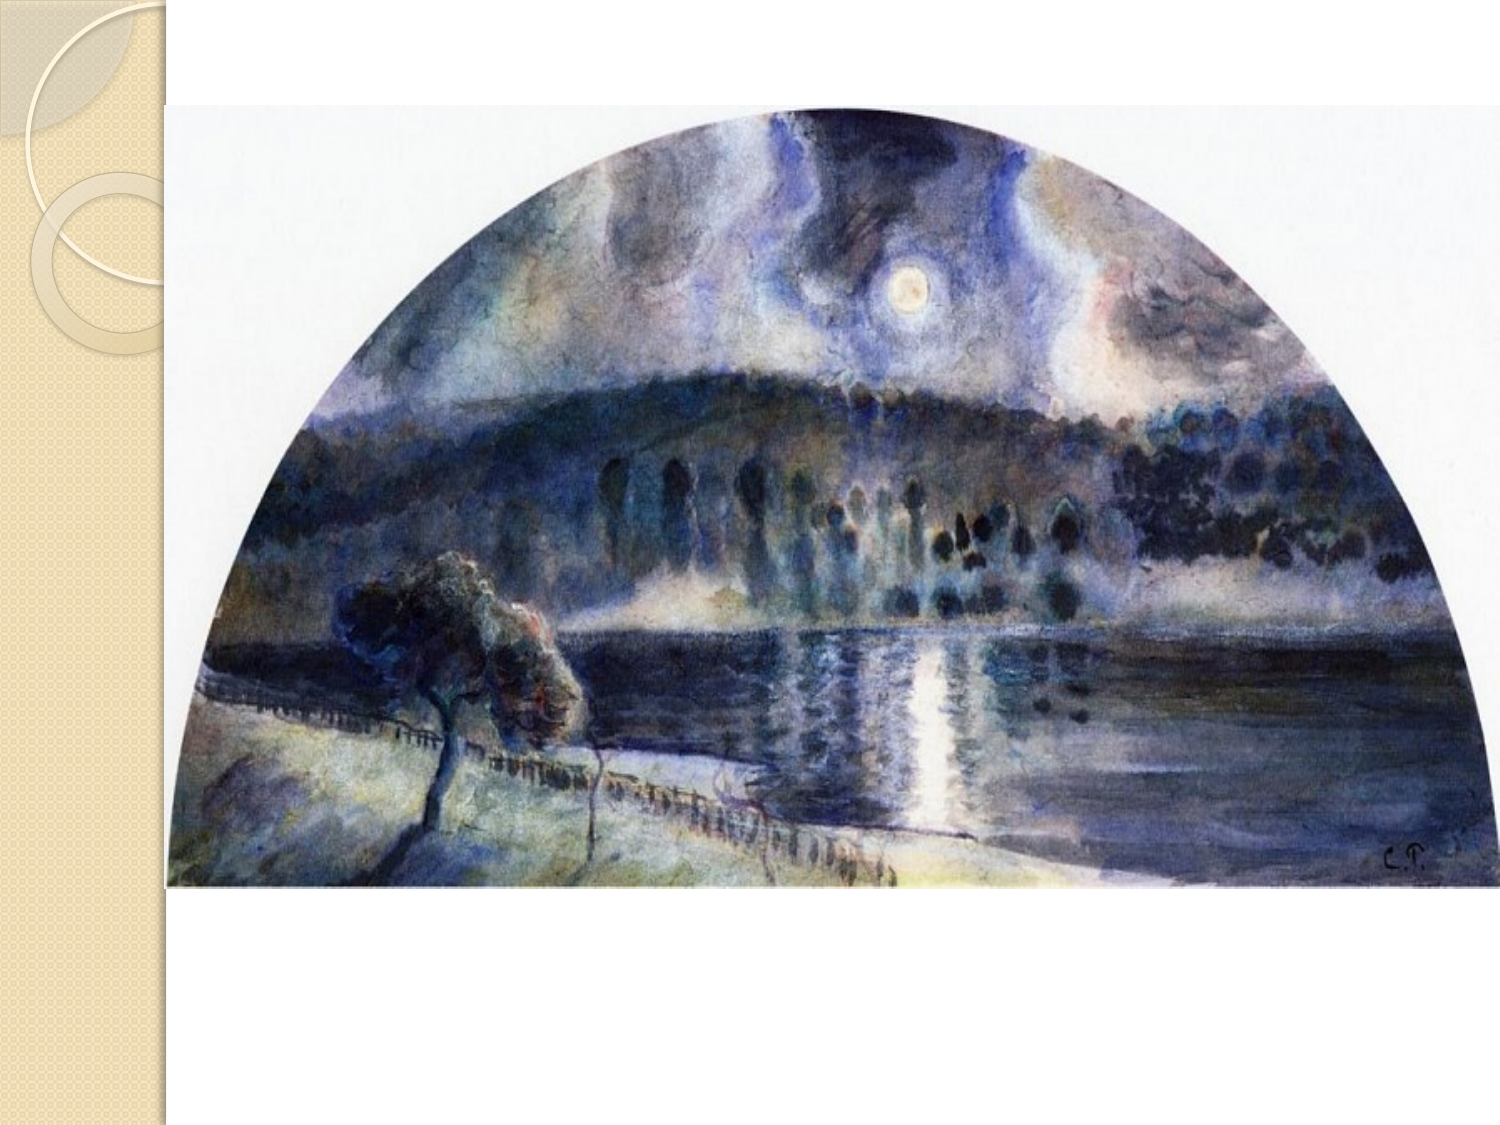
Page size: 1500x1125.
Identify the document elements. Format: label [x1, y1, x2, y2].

list [163, 105, 1500, 890]
